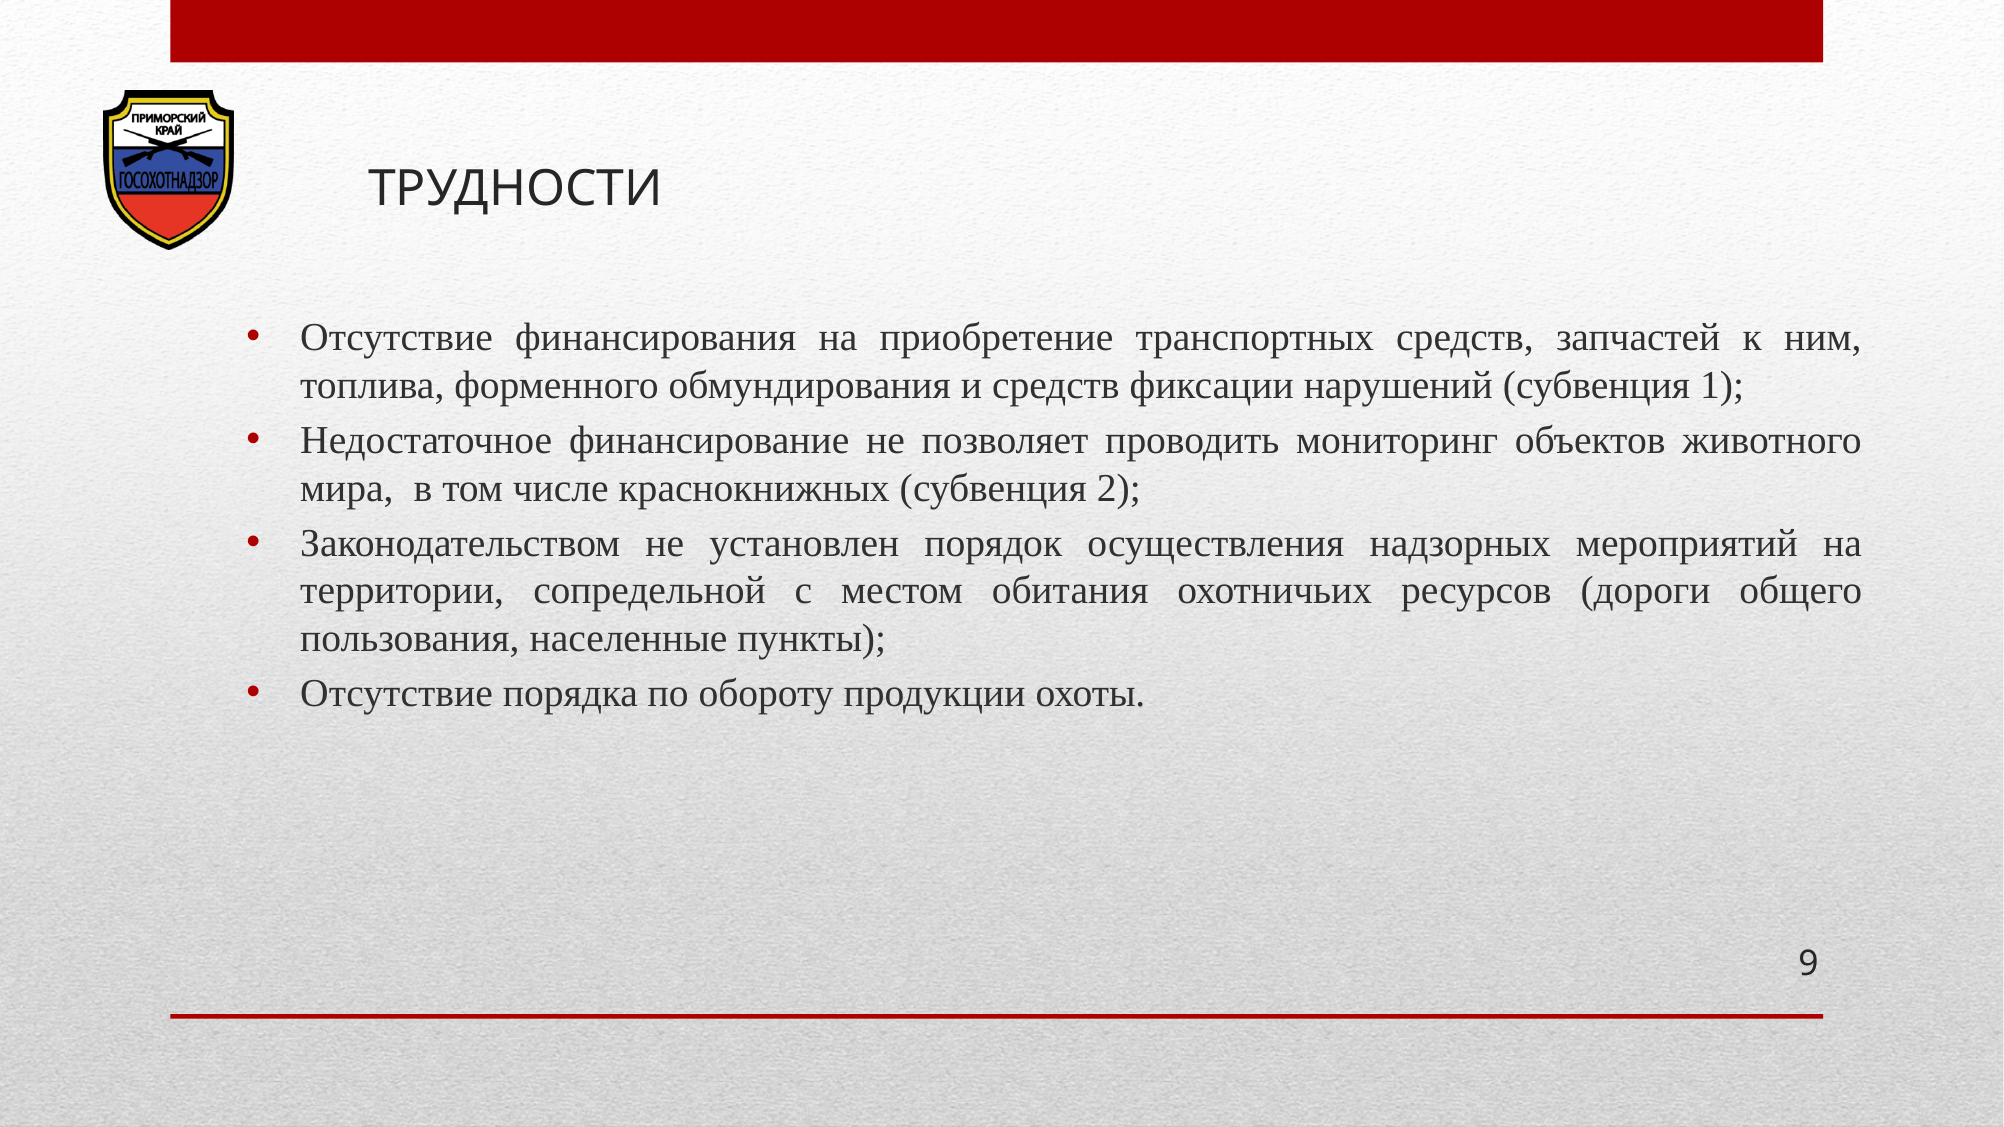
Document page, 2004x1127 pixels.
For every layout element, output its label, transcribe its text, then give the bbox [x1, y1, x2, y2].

list Отсутствие финансирования на приобретение транспортных средств, запчастей к ним, топлива, форменного обмундирования и средств фиксации нарушений (субвенция 1); Недостаточное финансирование не позволяет проводить мониторинг объектов животного мира, в том числе краснокнижных (субвенция 2); Законодательством не установлен порядок осуществления надзорных мероприятий на территории, сопредельной с местом обитания охотничьих ресурсов (дороги общего пользования, населенные пункты); Отсутствие порядка по обороту продукции охоты. [228, 291, 1882, 930]
slide_number 9 [1669, 934, 1837, 995]
title ТРУДНОСТИ [350, 36, 2004, 225]
picture [103, 89, 235, 251]
